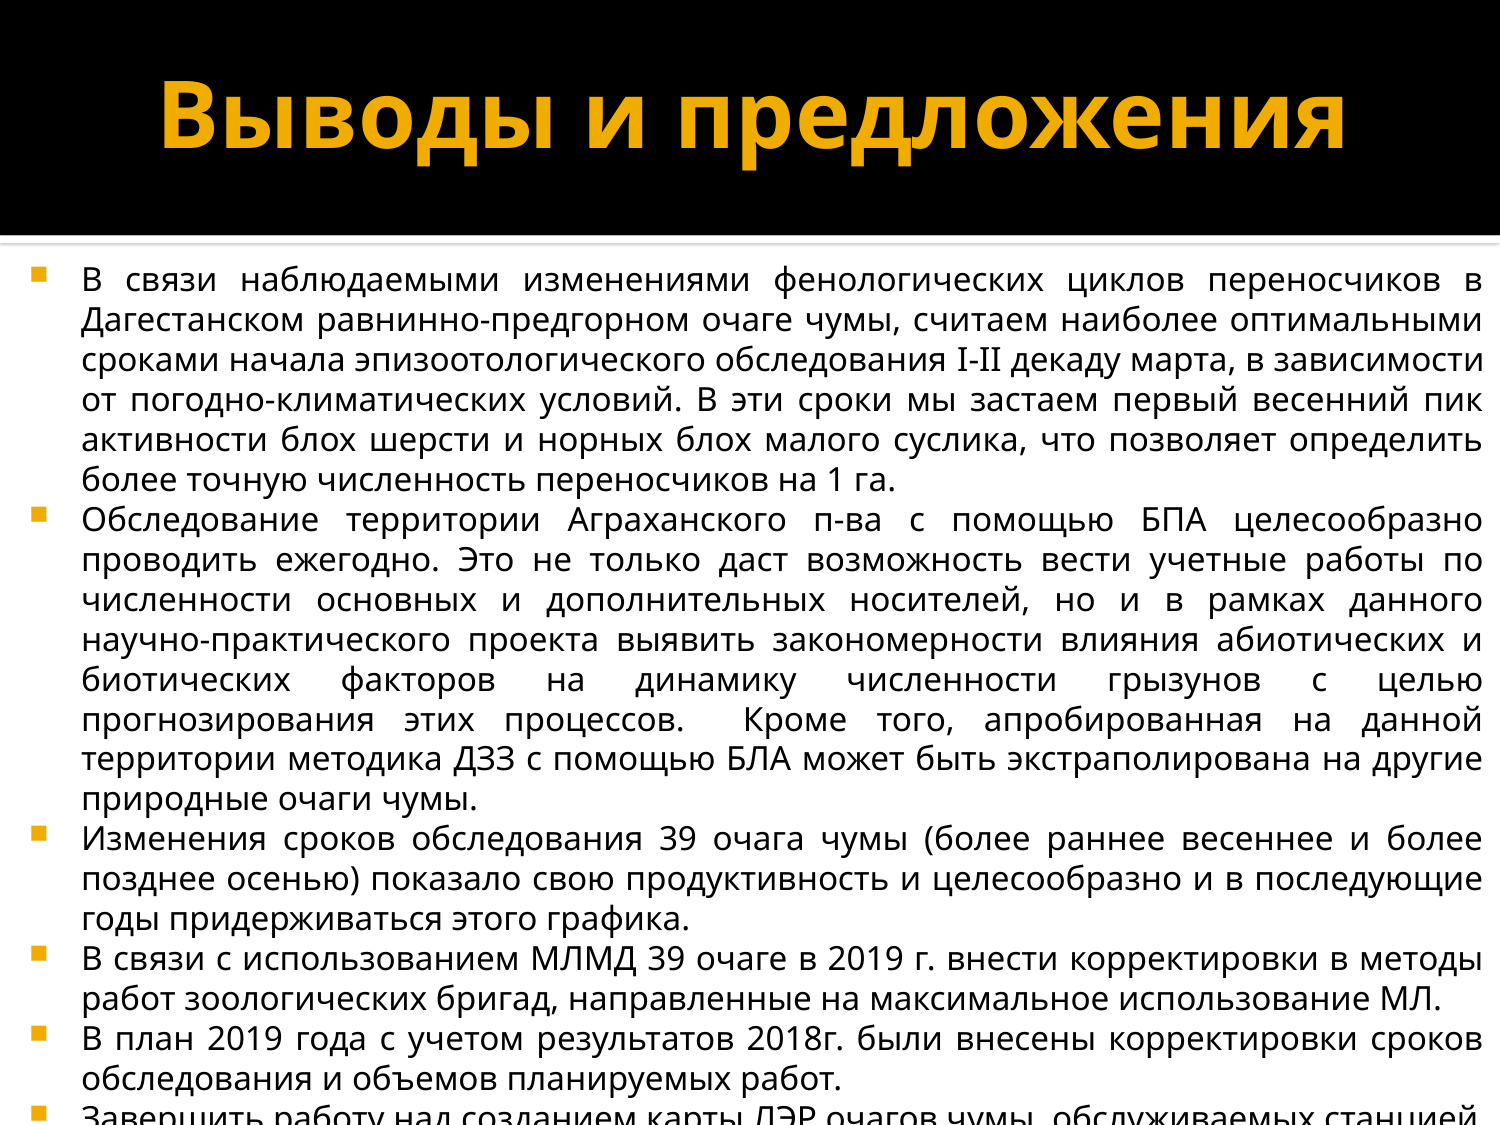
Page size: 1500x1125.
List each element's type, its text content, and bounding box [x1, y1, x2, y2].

list В связи наблюдаемыми изменениями фенологических циклов переносчиков в Дагестанском равнинно-предгорном очаге чумы, считаем наиболее оптимальными сроками начала эпизоотологического обследования I-II декаду марта, в зависимости от погодно-климатических условий. В эти сроки мы застаем первый весенний пик активности блох шерсти и норных блох малого суслика, что позволяет определить более точную численность переносчиков на 1 га. Обследование территории Аграханского п-ва с помощью БПА целесообразно проводить ежегодно. Это не только даст возможность вести учетные работы по численности основных и дополнительных носителей, но и в рамках данного научно-практического проекта выявить закономерности влияния абиотических и биотических факторов на динамику численности грызунов с целью прогнозирования этих процессов. Кроме того, апробированная на данной территории методика ДЗЗ с помощью БЛА может быть экстраполирована на другие природные очаги чумы. Изменения сроков обследования 39 очага чумы (более раннее весеннее и более позднее осенью) показало свою продуктивность и целесообразно и в последующие годы придерживаться этого графика. В связи с использованием МЛМД 39 очаге в 2019 г. внести корректировки в методы работ зоологических бригад, направленные на максимальное использование МЛ. В план 2019 года с учетом результатов 2018г. были внесены корректировки сроков обследования и объемов планируемых работ. Завершить работу над созданием карты ЛЭР очагов чумы, обслуживаемых станцией [0, 243, 1500, 1106]
title Выводы и предложения [75, 25, 1425, 197]
